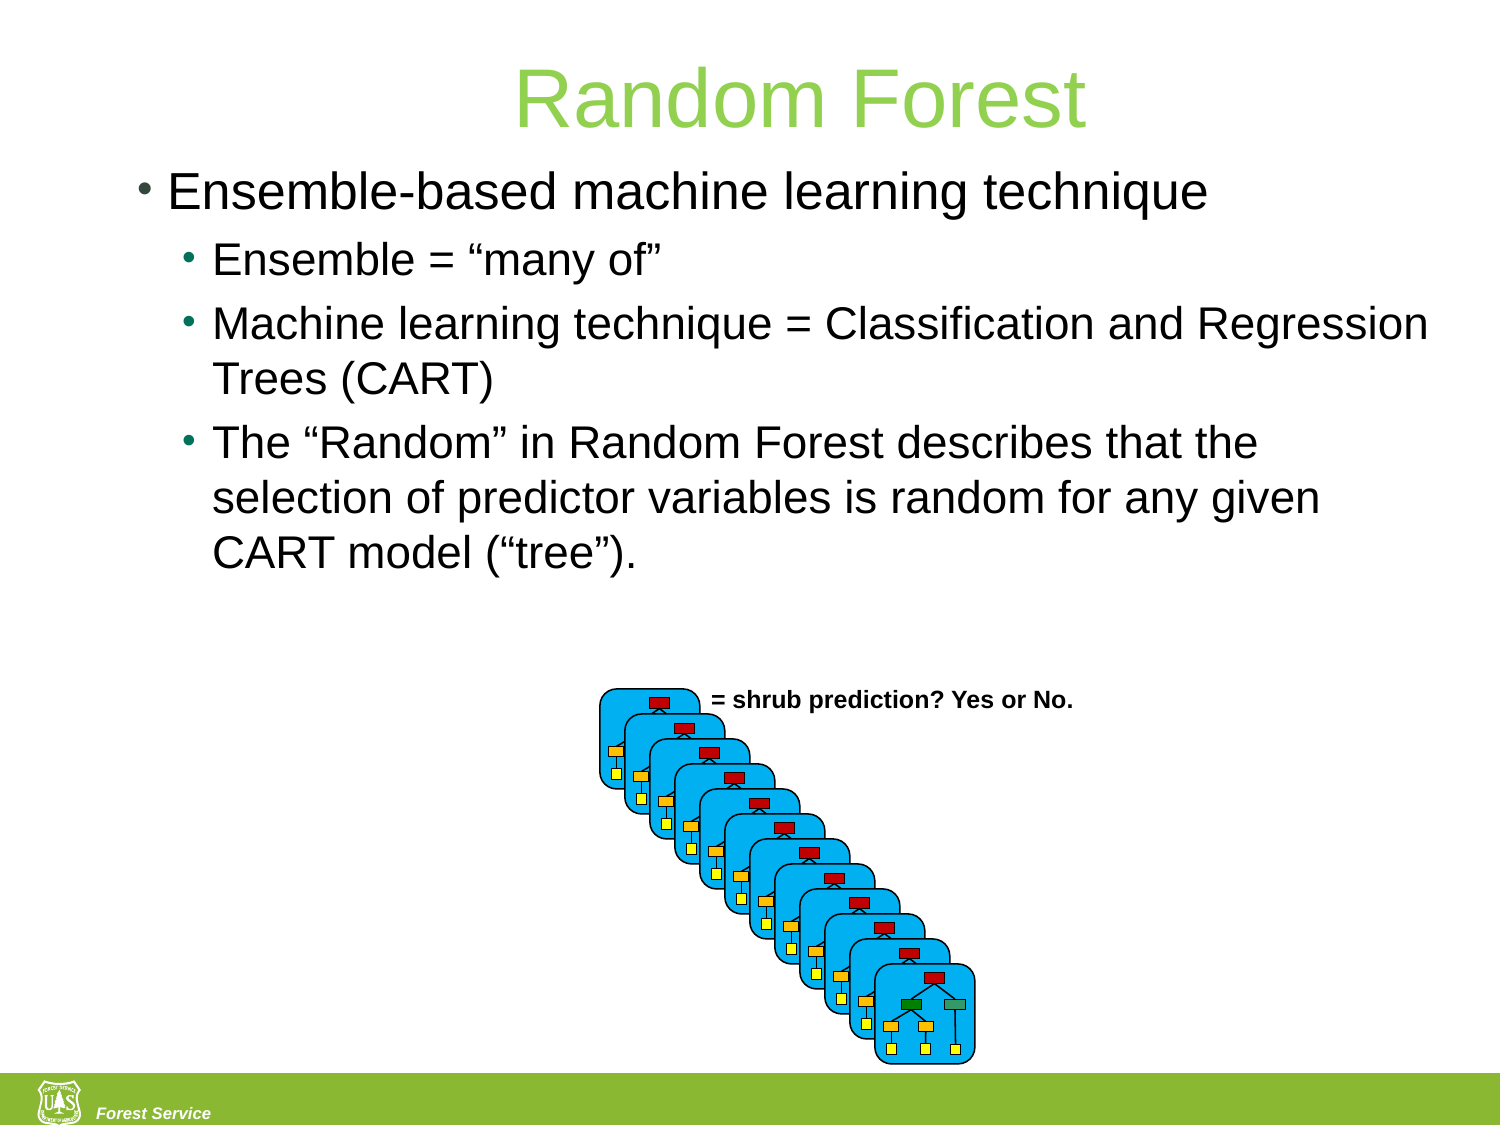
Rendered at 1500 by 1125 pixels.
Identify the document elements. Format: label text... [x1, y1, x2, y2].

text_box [724, 813, 826, 915]
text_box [874, 963, 976, 1065]
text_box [624, 713, 726, 815]
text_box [599, 688, 701, 790]
list Ensemble-based machine learning technique Ensemble = “many of” Machine learning technique = Classification and Regression Trees (CART) The “Random” in Random Forest describes that the selection of predictor variables is random for any given CART model (“tree”). [122, 149, 1466, 1125]
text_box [699, 788, 801, 890]
text_box = shrub prediction? Yes or No. [696, 676, 1109, 722]
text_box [799, 888, 901, 990]
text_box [674, 763, 776, 865]
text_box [774, 863, 876, 965]
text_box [749, 838, 851, 940]
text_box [649, 738, 751, 840]
text_box Random Forest [124, 0, 1475, 188]
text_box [824, 913, 926, 1015]
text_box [849, 938, 951, 1040]
